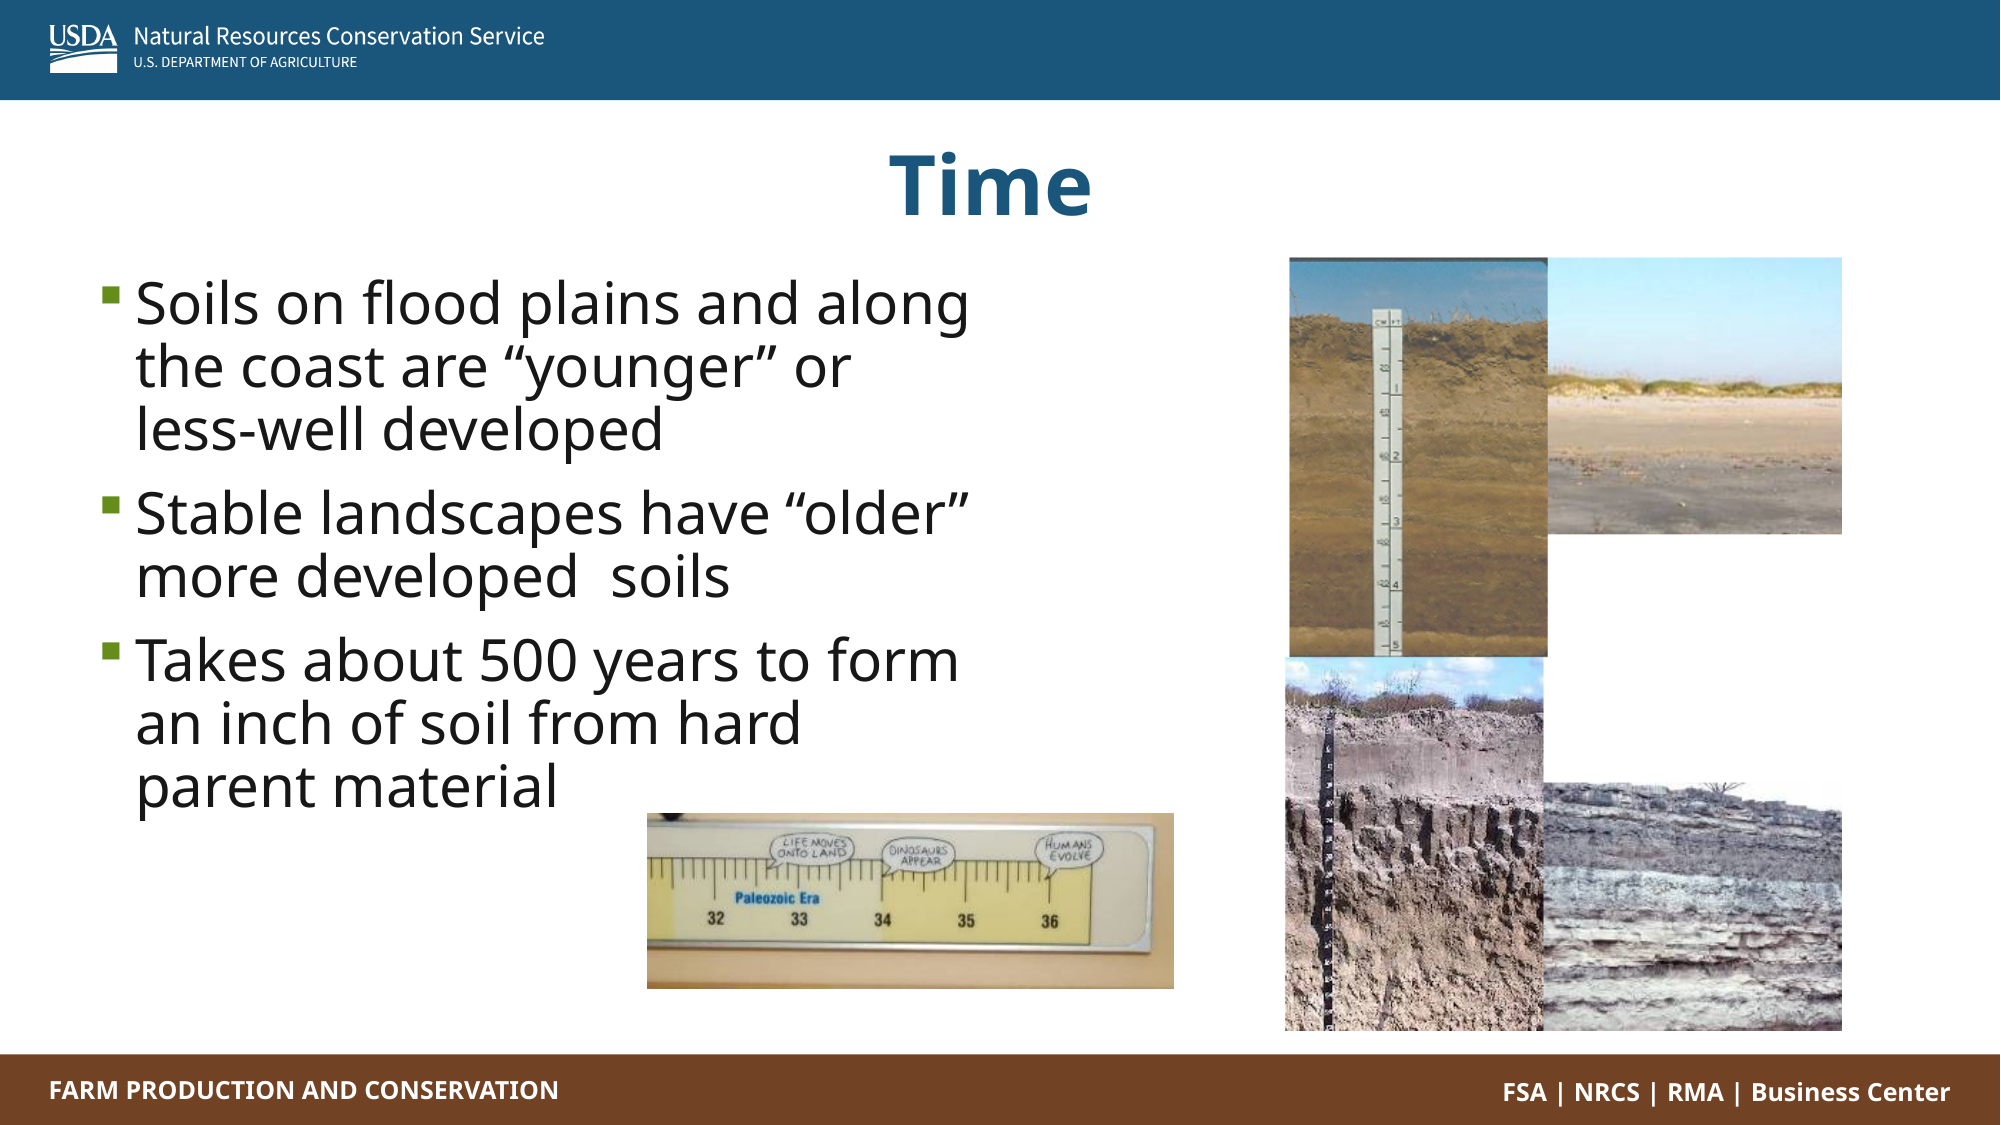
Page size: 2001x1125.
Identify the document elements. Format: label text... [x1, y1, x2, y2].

picture [1254, 242, 1842, 1031]
picture [49, 24, 544, 73]
picture [646, 813, 1174, 989]
list Time [32, 136, 1950, 224]
list Soils on flood plains and along the coast are “younger” or less-well developed Stable landscapes have “older” more developed soils Takes about 500 years to form an inch of soil from hard parent material [82, 267, 1000, 1007]
